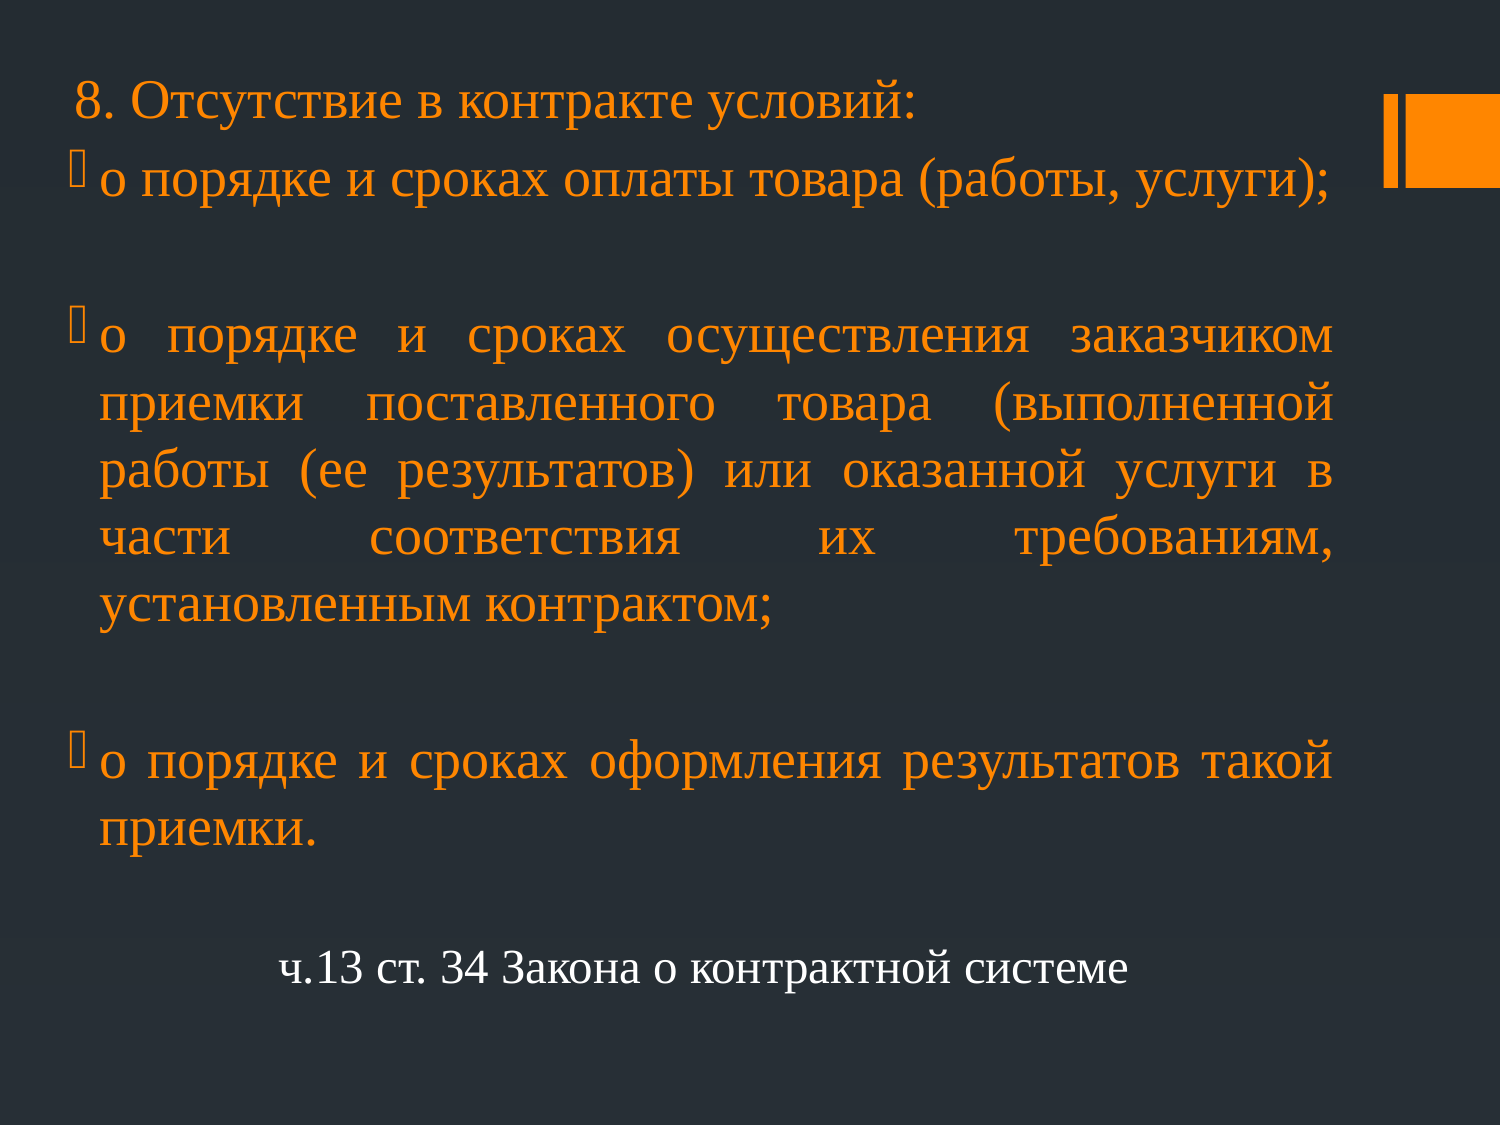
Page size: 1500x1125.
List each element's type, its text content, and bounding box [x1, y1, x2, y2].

list 8. Отсутствие в контракте условий: о порядке и сроках оплаты товара (работы, услуги); о порядке и сроках осуществления заказчиком приемки поставленного товара (выполненной работы (ее результатов) или оказанной услуги в части соответствия их требованиям, установленным контрактом; о порядке и сроках оформления результатов такой приемки. ч.13 ст. 34 Закона о контрактной системе [53, 54, 1350, 1083]
